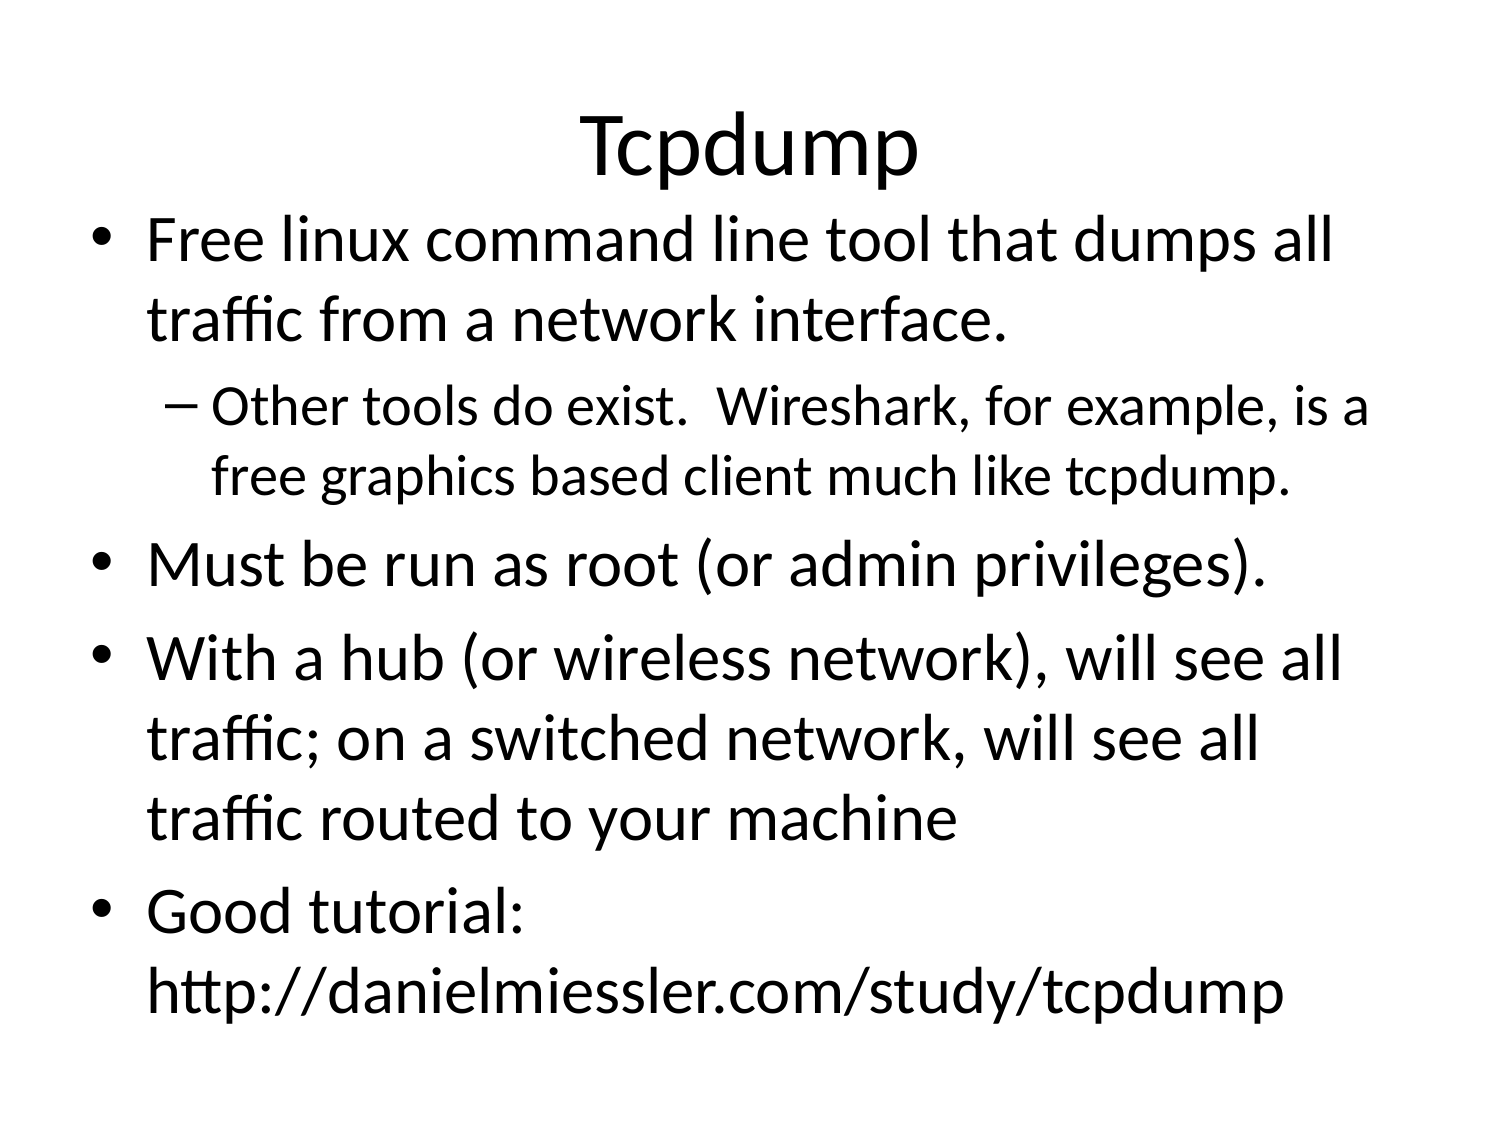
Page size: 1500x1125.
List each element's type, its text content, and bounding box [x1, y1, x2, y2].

list Free linux command line tool that dumps all traffic from a network interface. Other tools do exist. Wireshark, for example, is a free graphics based client much like tcpdump. Must be run as root (or admin privileges). With a hub (or wireless network), will see all traffic; on a switched network, will see all traffic routed to your machine Good tutorial: http://danielmiessler.com/study/tcpdump [75, 187, 1425, 1077]
title Tcpdump [75, 45, 1425, 187]
